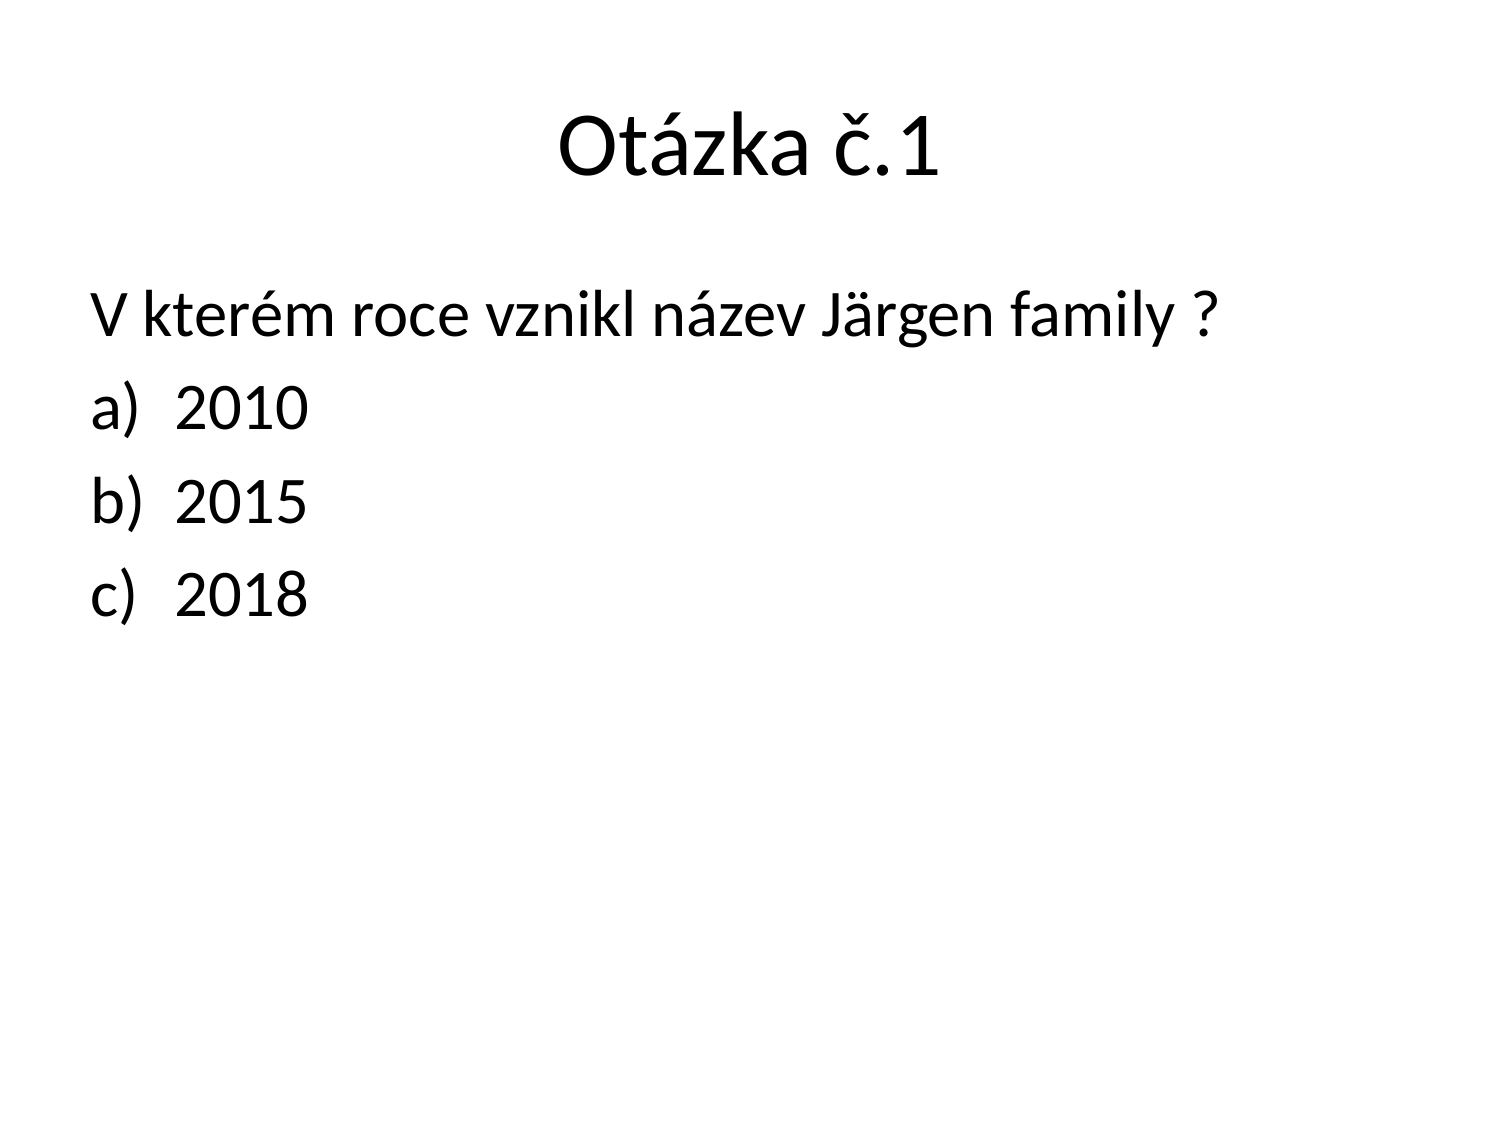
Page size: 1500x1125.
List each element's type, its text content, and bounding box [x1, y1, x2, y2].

list V kterém roce vznikl název Järgen family ? 2010 2015 2018 [75, 262, 1425, 1005]
title Otázka č.1 [75, 45, 1425, 233]
